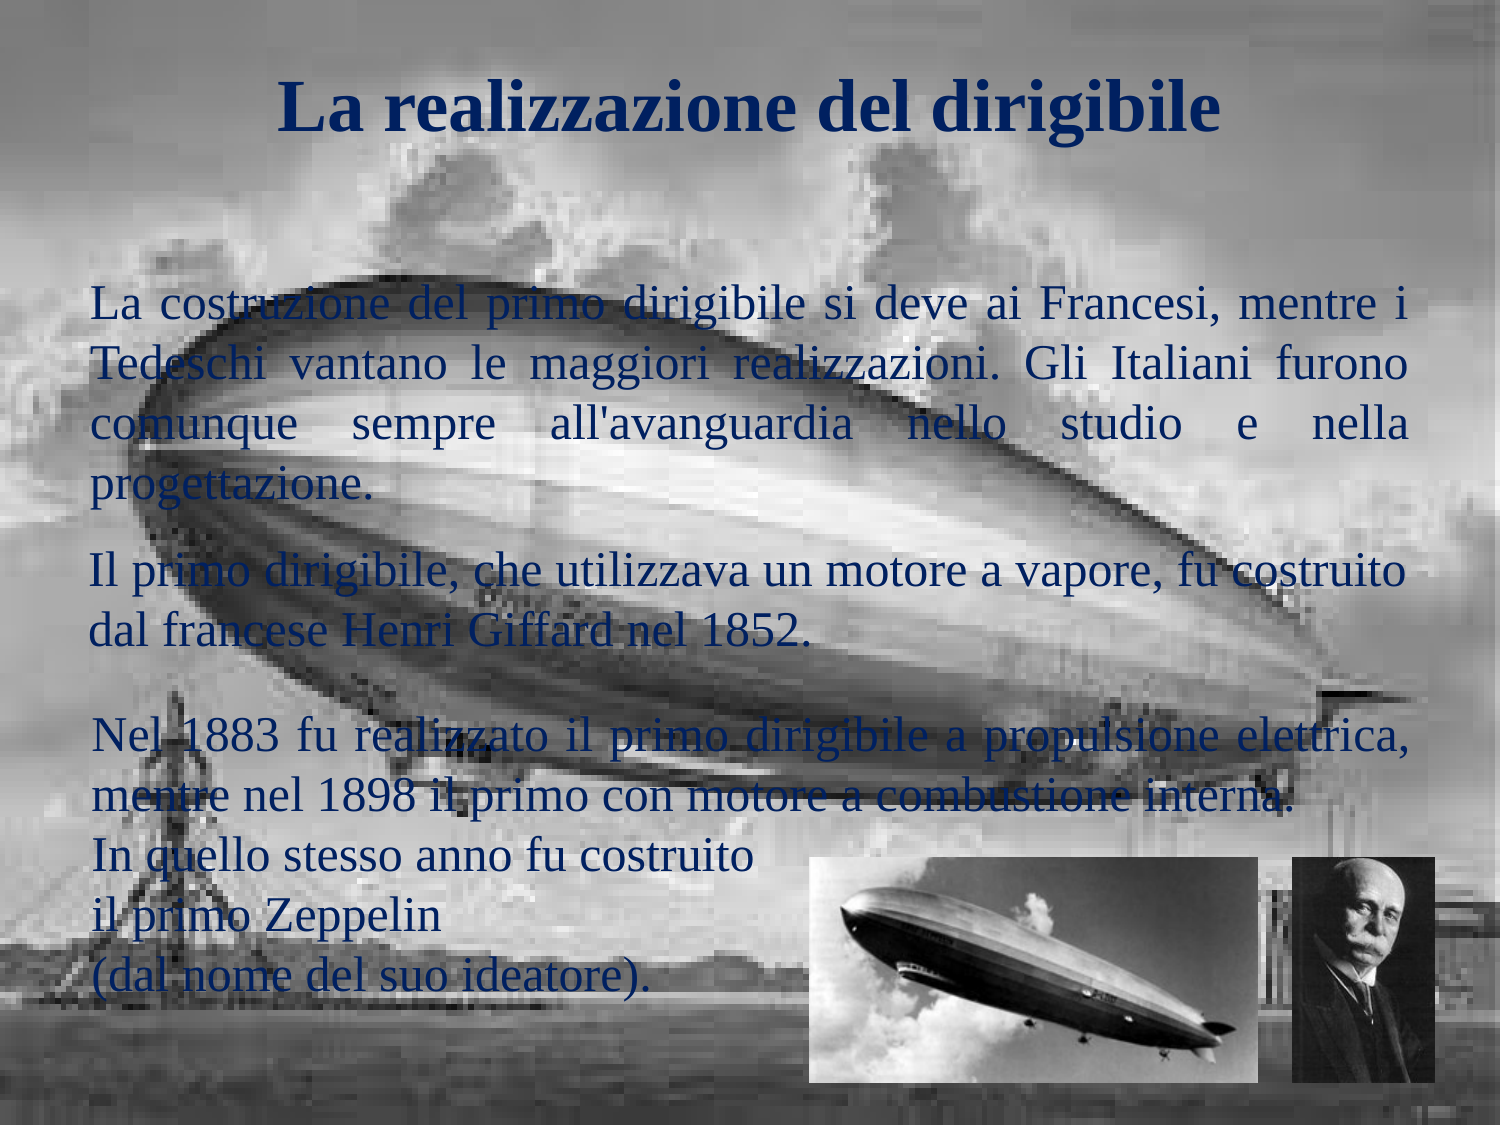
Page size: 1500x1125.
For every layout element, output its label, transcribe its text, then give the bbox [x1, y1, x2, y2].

text_box Il primo dirigibile, che utilizzava un motore a vapore, fu costruito dal francese Henri Giffard nel 1852. [73, 528, 1424, 681]
picture [0, 0, 1500, 1125]
text_box Nel 1883 fu realizzato il primo dirigibile a propulsione elettrica, mentre nel 1898 il primo con motore a combustione interna. In quello stesso anno fu costruito il primo Zeppelin (dal nome del suo ideatore). [76, 694, 1427, 1083]
text_box La realizzazione del dirigibile [75, 7, 1425, 195]
text_box La costruzione del primo dirigibile si deve ai Francesi, mentre i Tedeschi vantano le maggiori realizzazioni. Gli Italiani furono comunque sempre all'avanguardia nello studio e nella progettazione. [75, 262, 1425, 605]
